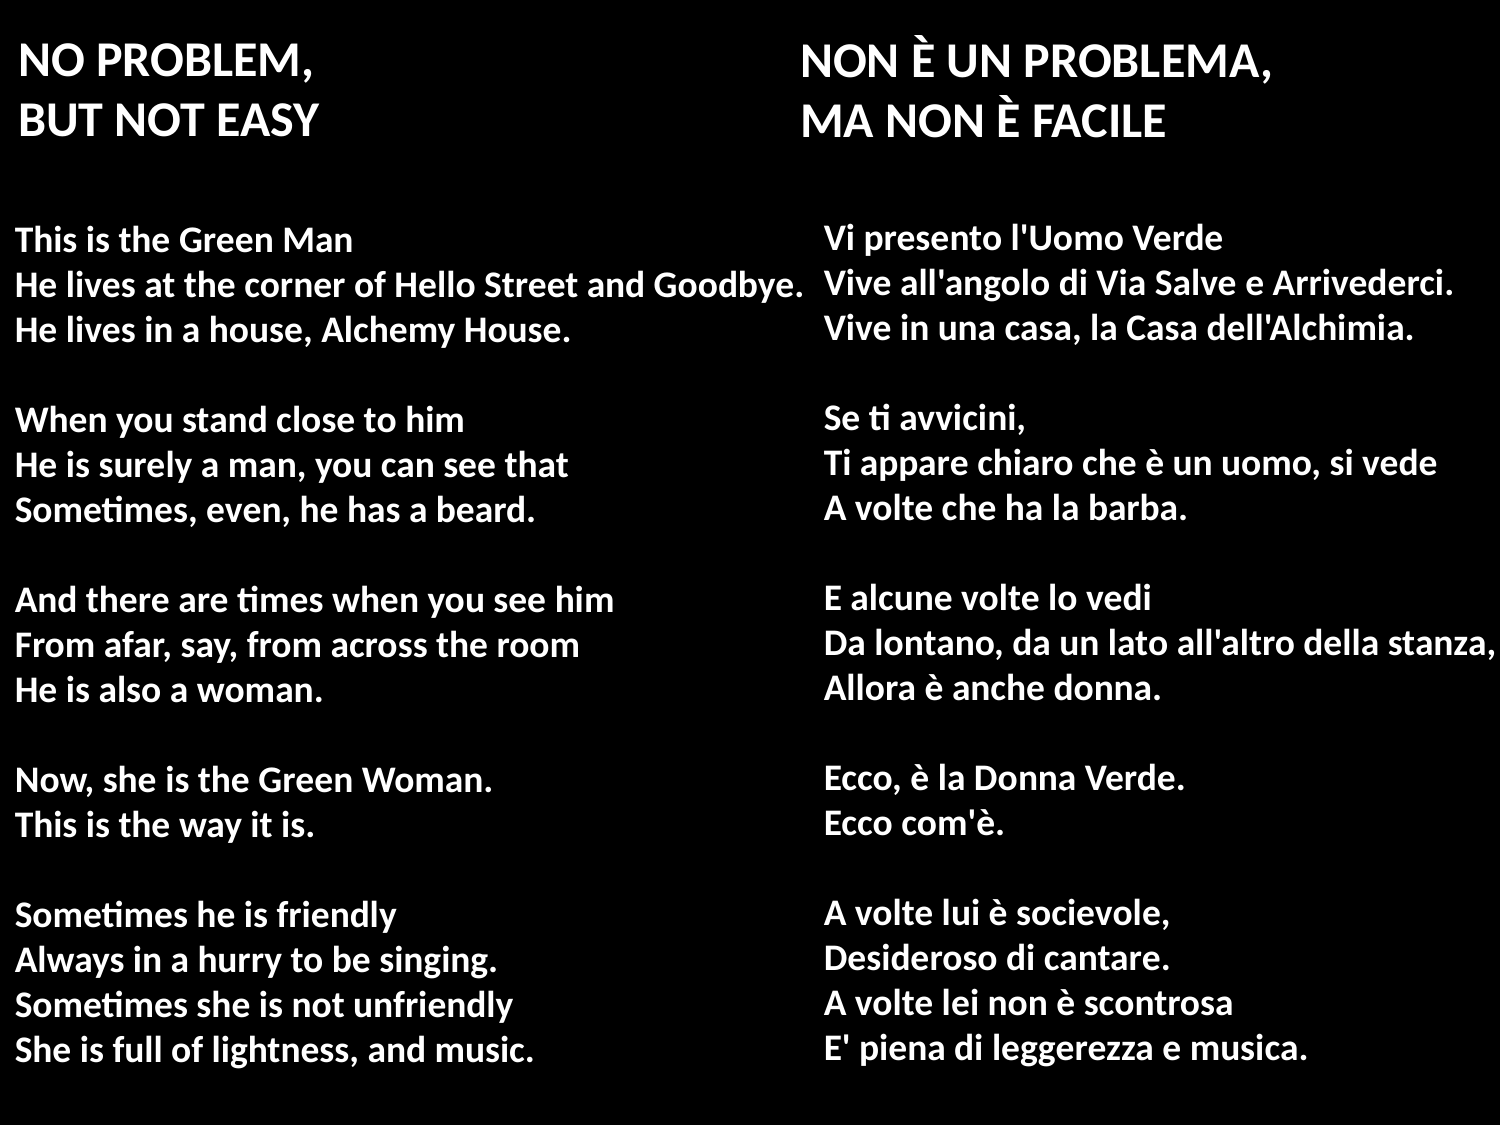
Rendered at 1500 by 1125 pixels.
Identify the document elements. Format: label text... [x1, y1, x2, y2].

text_box NO PROBLEM, BUT NOT EASY [3, 19, 701, 154]
text_box Vi presento l'Uomo Verde Vive all'angolo di Via Salve e Arrivederci. Vive in una casa, la Casa dell'Alchimia. Se ti avvicini, Ti appare chiaro che è un uomo, si vede A volte che ha la barba. E alcune volte lo vedi Da lontano, da un lato all'altro della stanza, Allora è anche donna. Ecco, è la Donna Verde. Ecco com'è. A volte lui è socievole, Desideroso di cantare. A volte lei non è scontrosa E' piena di leggerezza e musica. [808, 205, 1500, 1076]
text_box NON È UN PROBLEMA, MA NON È FACILE [785, 20, 1500, 156]
text_box This is the Green Man He lives at the corner of Hello Street and Goodbye. He lives in a house, Alchemy House. When you stand close to him He is surely a man, you can see that Sometimes, even, he has a beard. And there are times when you see him From afar, say, from across the room He is also a woman. Now, she is the Green Woman. This is the way it is. Sometimes he is friendly Always in a hurry to be singing. Sometimes she is not unfriendly She is full of lightness, and music. [0, 208, 1193, 1078]
